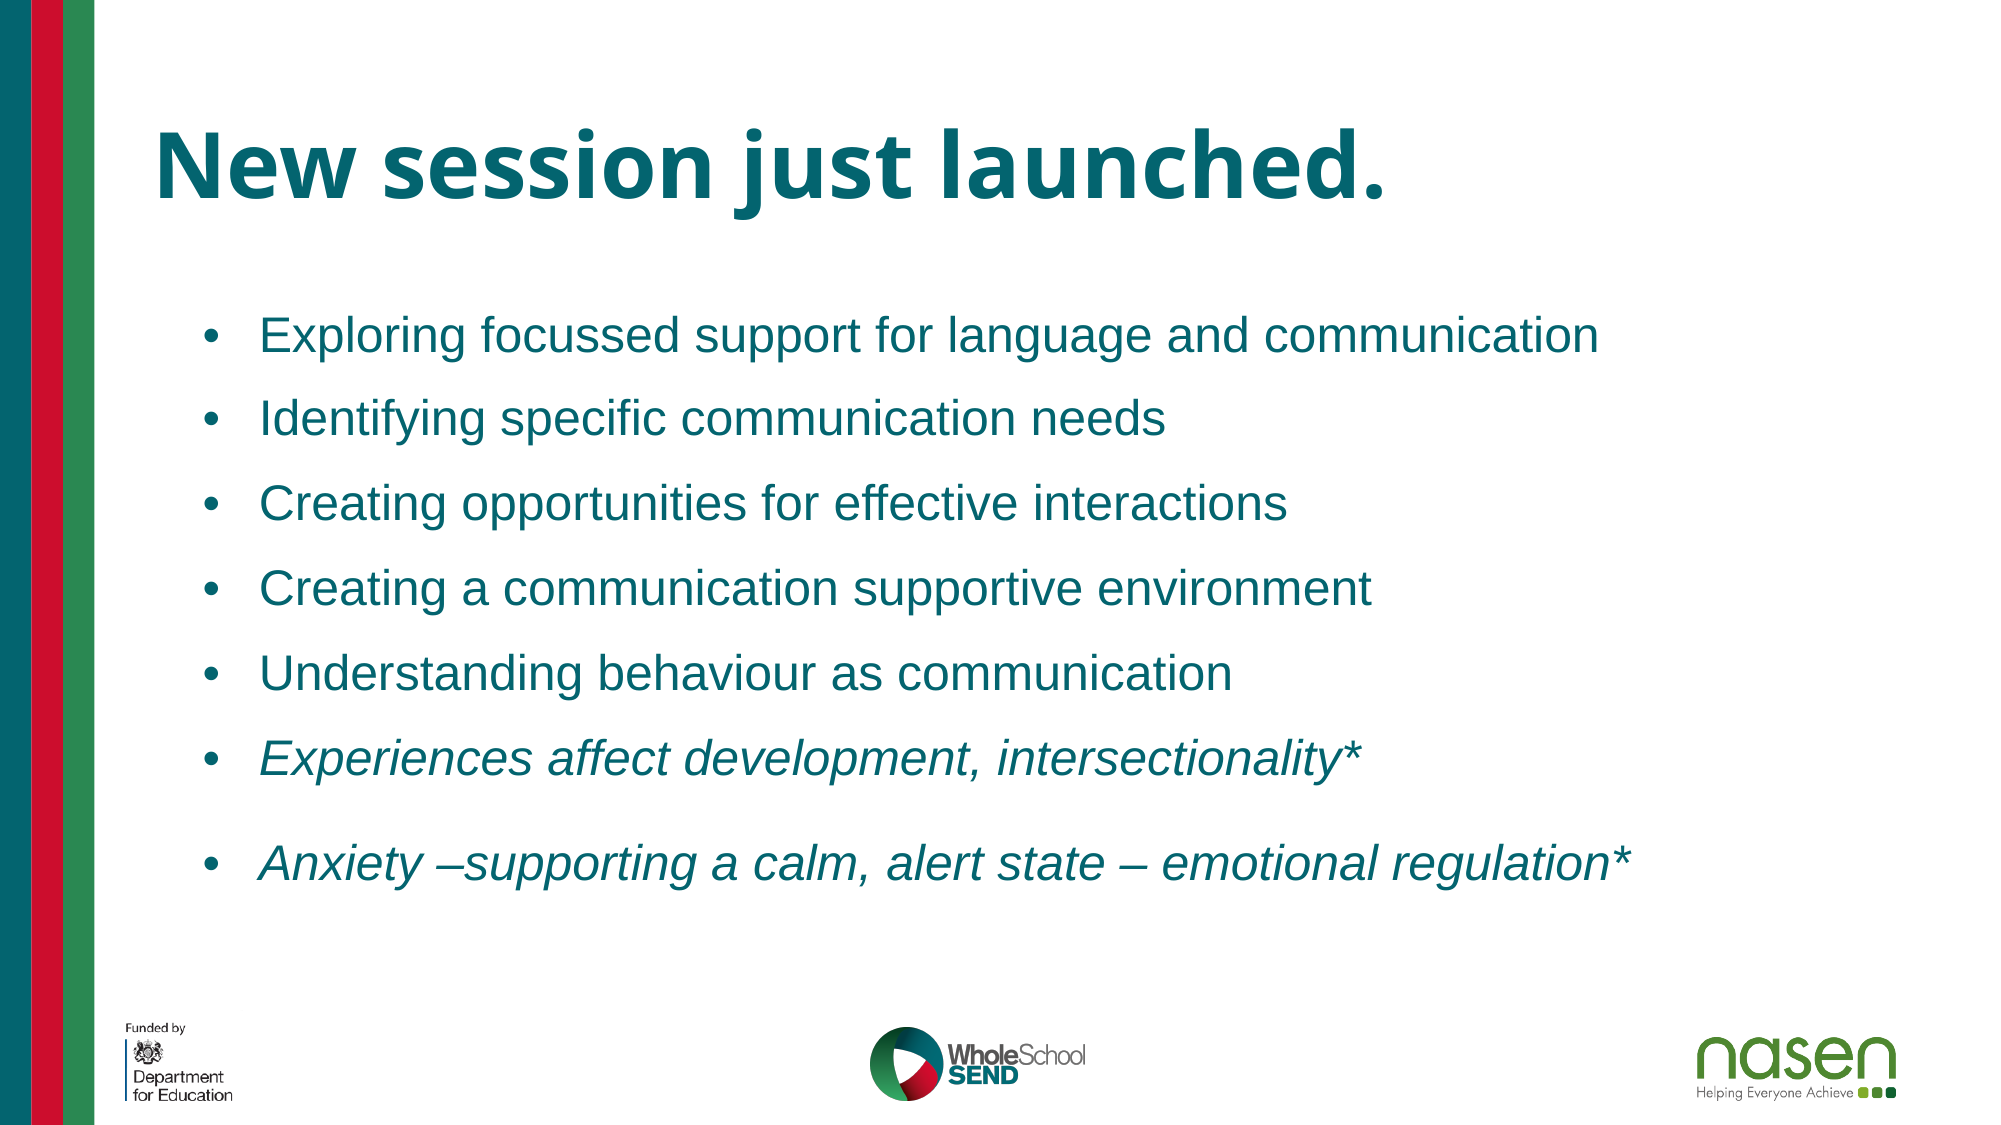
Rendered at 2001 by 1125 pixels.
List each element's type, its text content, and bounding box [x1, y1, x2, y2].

table_cell Understanding behaviour as communication​ [197, 643, 1740, 727]
title New session just launched. [137, 59, 1863, 278]
table_cell Creating a communication supportive environment​ [197, 558, 1740, 642]
table_header Exploring focussed support for language and communication​ [197, 304, 1740, 386]
table_cell Anxiety –supporting a calm, alert state – emotional regulation*​ [197, 833, 1740, 956]
picture [125, 1010, 243, 1101]
table_cell Creating opportunities for effective interactions​ [197, 473, 1740, 556]
picture [1697, 1037, 1896, 1101]
picture [870, 1027, 1085, 1101]
table_cell Experiences affect development, intersectionality*​ [197, 728, 1740, 831]
table_cell Identifying specific communication needs​ [197, 387, 1740, 471]
